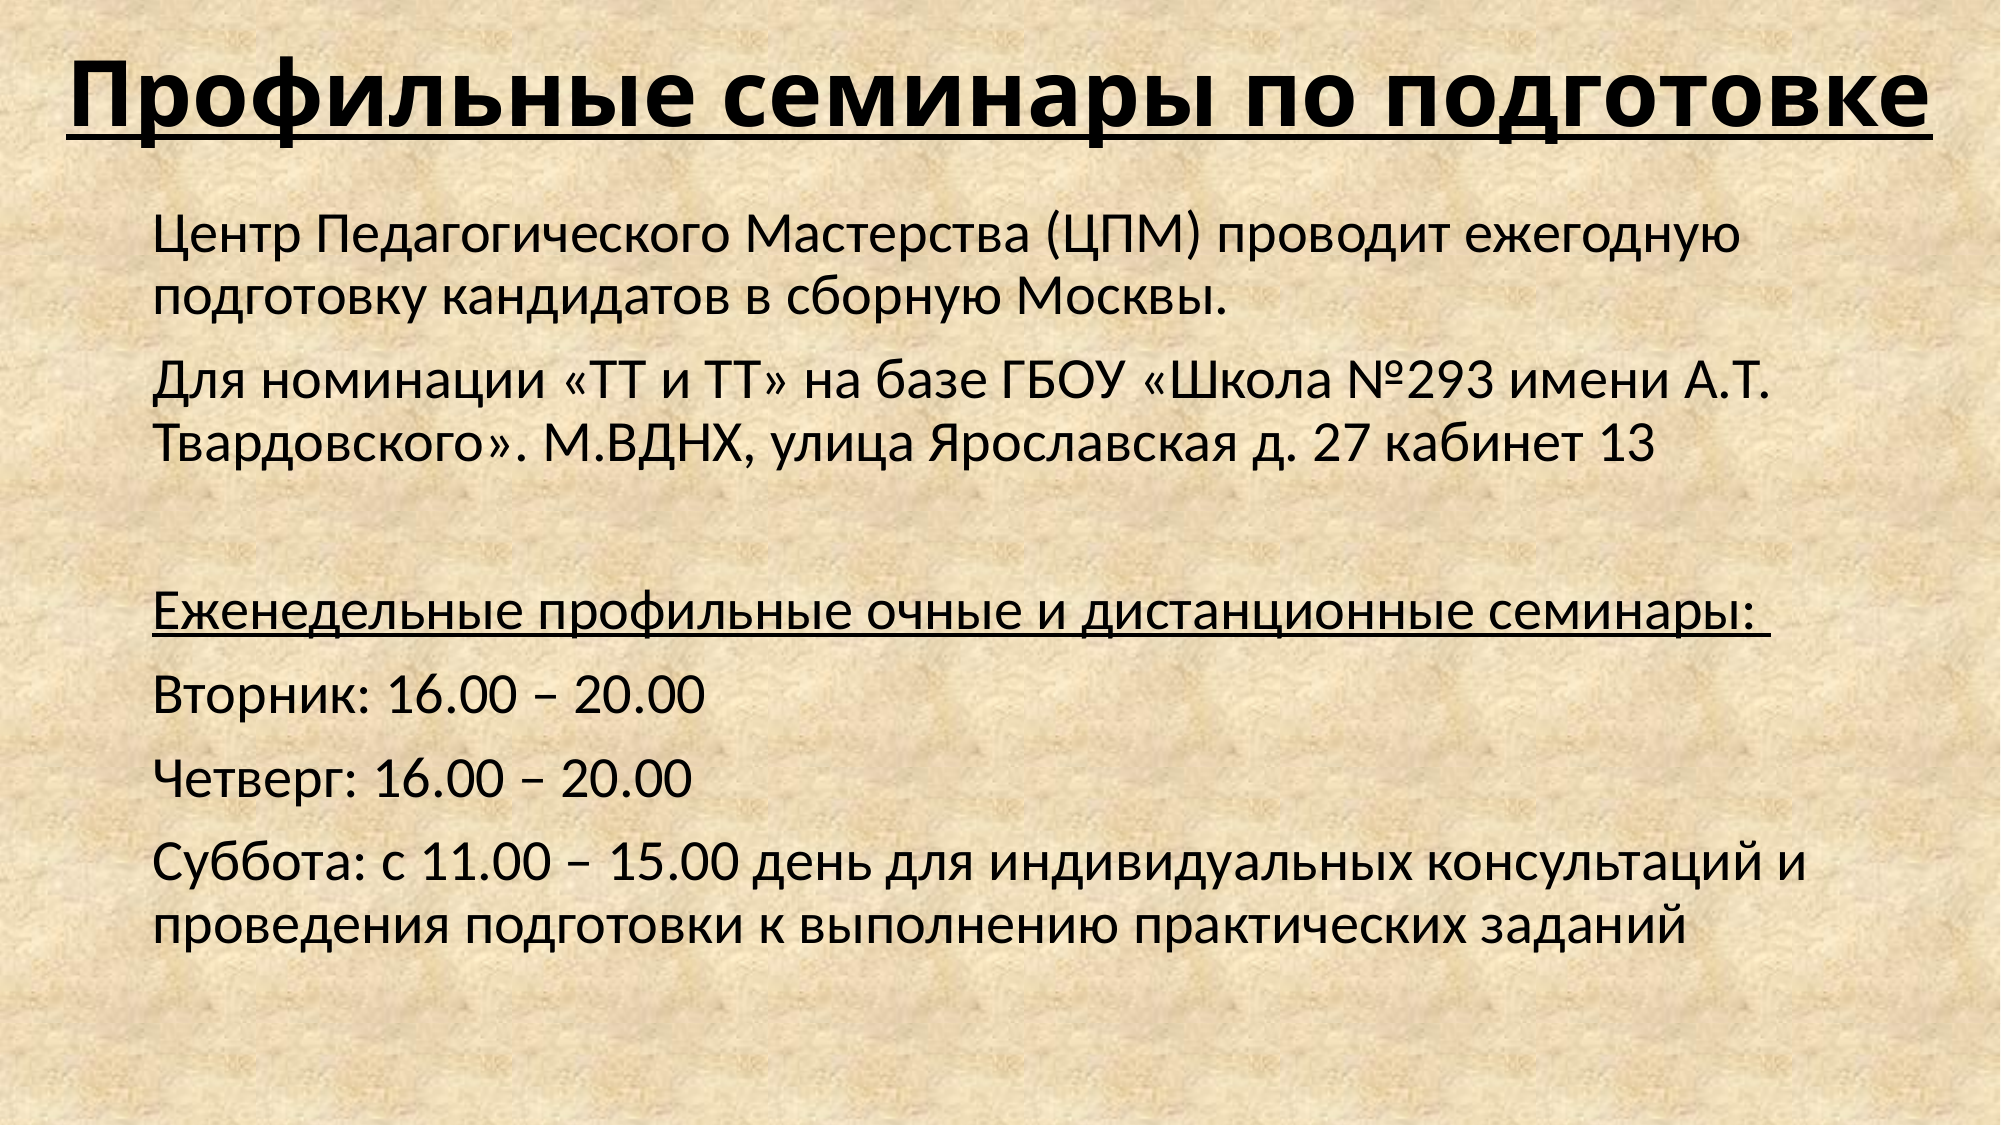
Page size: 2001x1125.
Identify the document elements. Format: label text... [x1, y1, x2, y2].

title Профильные семинары по подготовке [39, 0, 1961, 195]
picture [0, 0, 2001, 1125]
list Центр Педагогического Мастерства (ЦПМ) проводит ежегодную подготовку кандидатов в сборную Москвы. Для номинации «ТТ и ТТ» на базе ГБОУ «Школа №293 имени А.Т. Твардовского». М.ВДНХ, улица Ярославская д. 27 кабинет 13 Еженедельные профильные очные и дистанционные семинары: Вторник: 16.00 – 20.00 Четверг: 16.00 – 20.00 Суббота: с 11.00 – 15.00 день для индивидуальных консультаций и проведения подготовки к выполнению практических заданий [137, 194, 1863, 1105]
